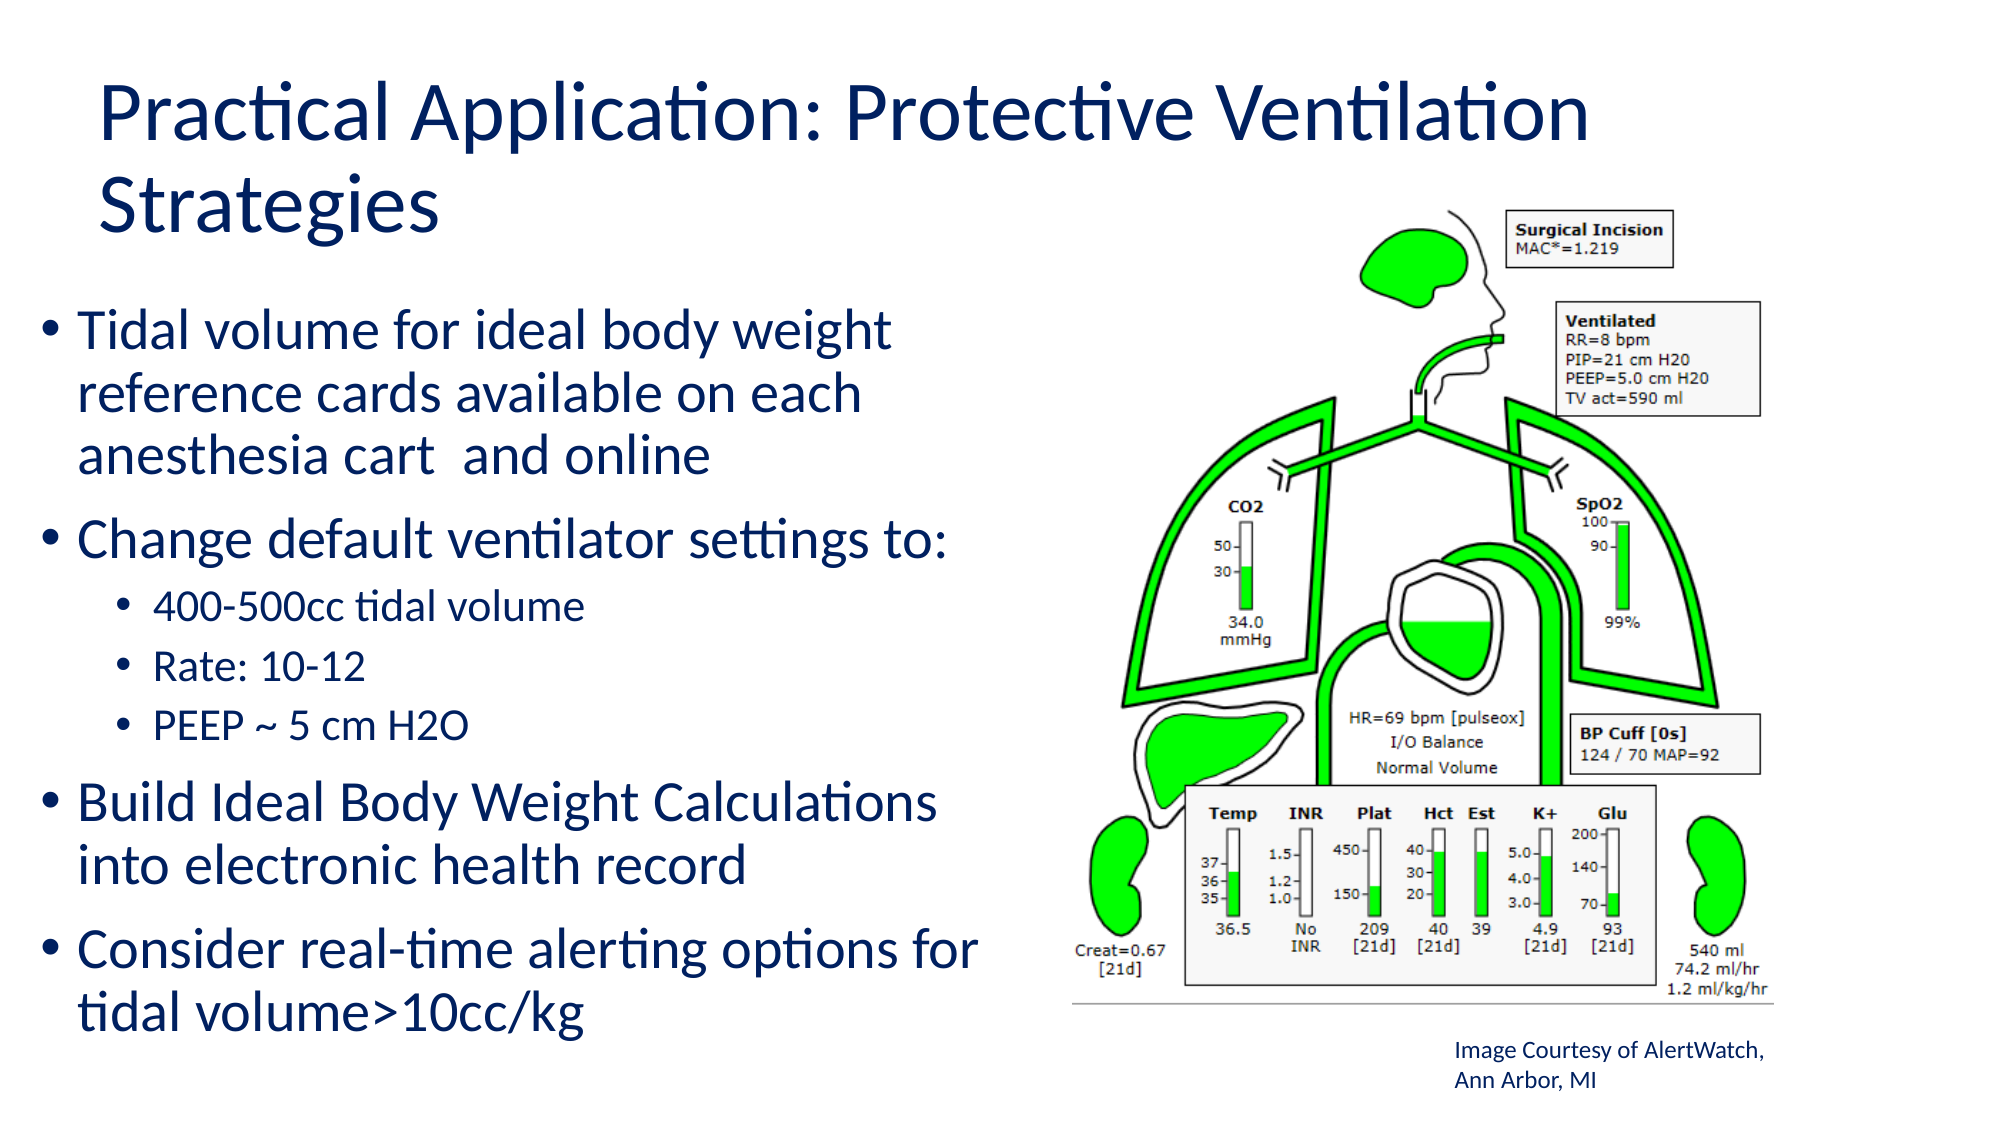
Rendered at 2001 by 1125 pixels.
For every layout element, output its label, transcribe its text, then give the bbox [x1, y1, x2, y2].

text_box Image Courtesy of AlertWatch, Ann Arbor, MI [1439, 1026, 1804, 1102]
list Tidal volume for ideal body weight reference cards available on each anesthesia cart and online Change default ventilator settings to: 400-500cc tidal volume Rate: 10-12 PEEP ~ 5 cm H2O Build Ideal Body Weight Calculations into electronic health record Consider real-time alerting options for tidal volume>10cc/kg [25, 291, 1020, 1080]
title Practical Application: Protective Ventilation Strategies [83, 79, 1905, 238]
picture [1072, 200, 1774, 1009]
